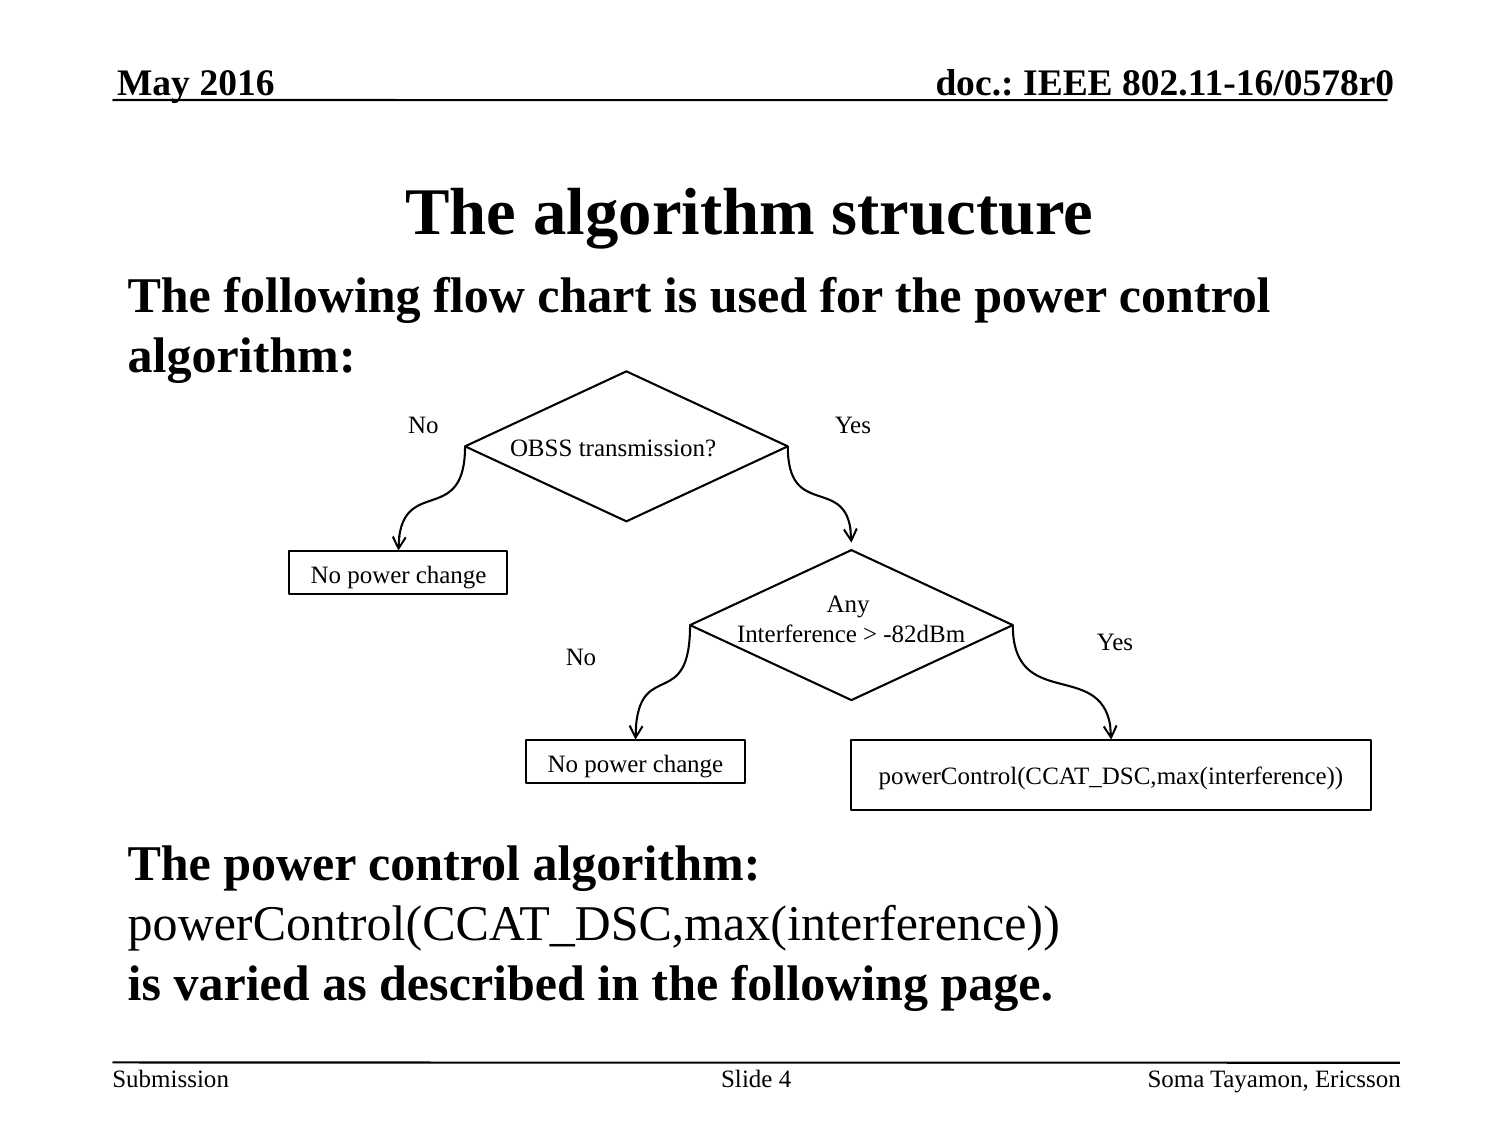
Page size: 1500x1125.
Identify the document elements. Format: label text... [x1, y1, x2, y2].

list The following flow chart is used for the power control algorithm: The power control algorithm: powerControl(CCAT_DSC,max(interference)) is varied as described in the following page. [112, 255, 1388, 1016]
slide_number Slide 4 [712, 1061, 800, 1123]
footer Soma Tayamon, Ericsson [1007, 1061, 1402, 1093]
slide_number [116, 58, 507, 104]
title The algorithm structure [112, 111, 1388, 255]
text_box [289, 371, 1372, 811]
